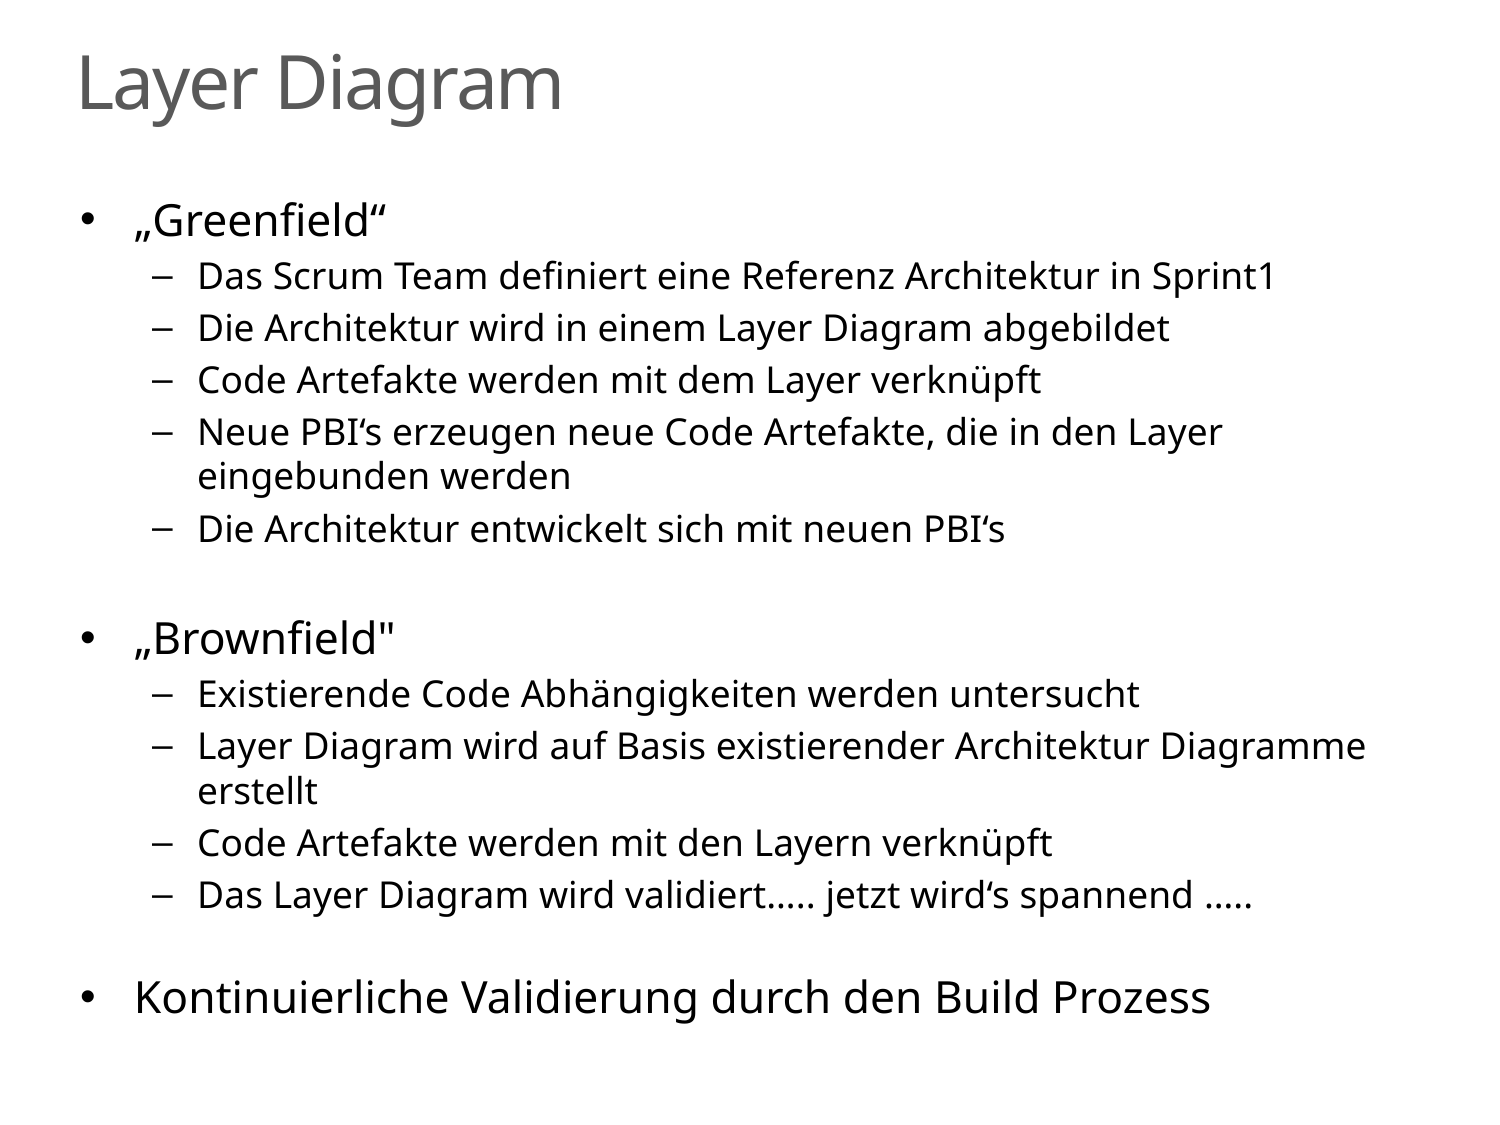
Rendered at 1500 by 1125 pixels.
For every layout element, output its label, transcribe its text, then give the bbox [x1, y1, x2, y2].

list „Greenfield“ Das Scrum Team definiert eine Referenz Architektur in Sprint1 Die Architektur wird in einem Layer Diagram abgebildet Code Artefakte werden mit dem Layer verknüpft Neue PBI‘s erzeugen neue Code Artefakte, die in den Layer eingebunden werden Die Architektur entwickelt sich mit neuen PBI‘s „Brownfield" Existierende Code Abhängigkeiten werden untersucht Layer Diagram wird auf Basis existierender Architektur Diagramme erstellt Code Artefakte werden mit den Layern verknüpft Das Layer Diagram wird validiert….. jetzt wird‘s spannend ….. Kontinuierliche Validierung durch den Build Prozess [64, 184, 1415, 1032]
title Layer Diagram [75, 45, 1425, 233]
